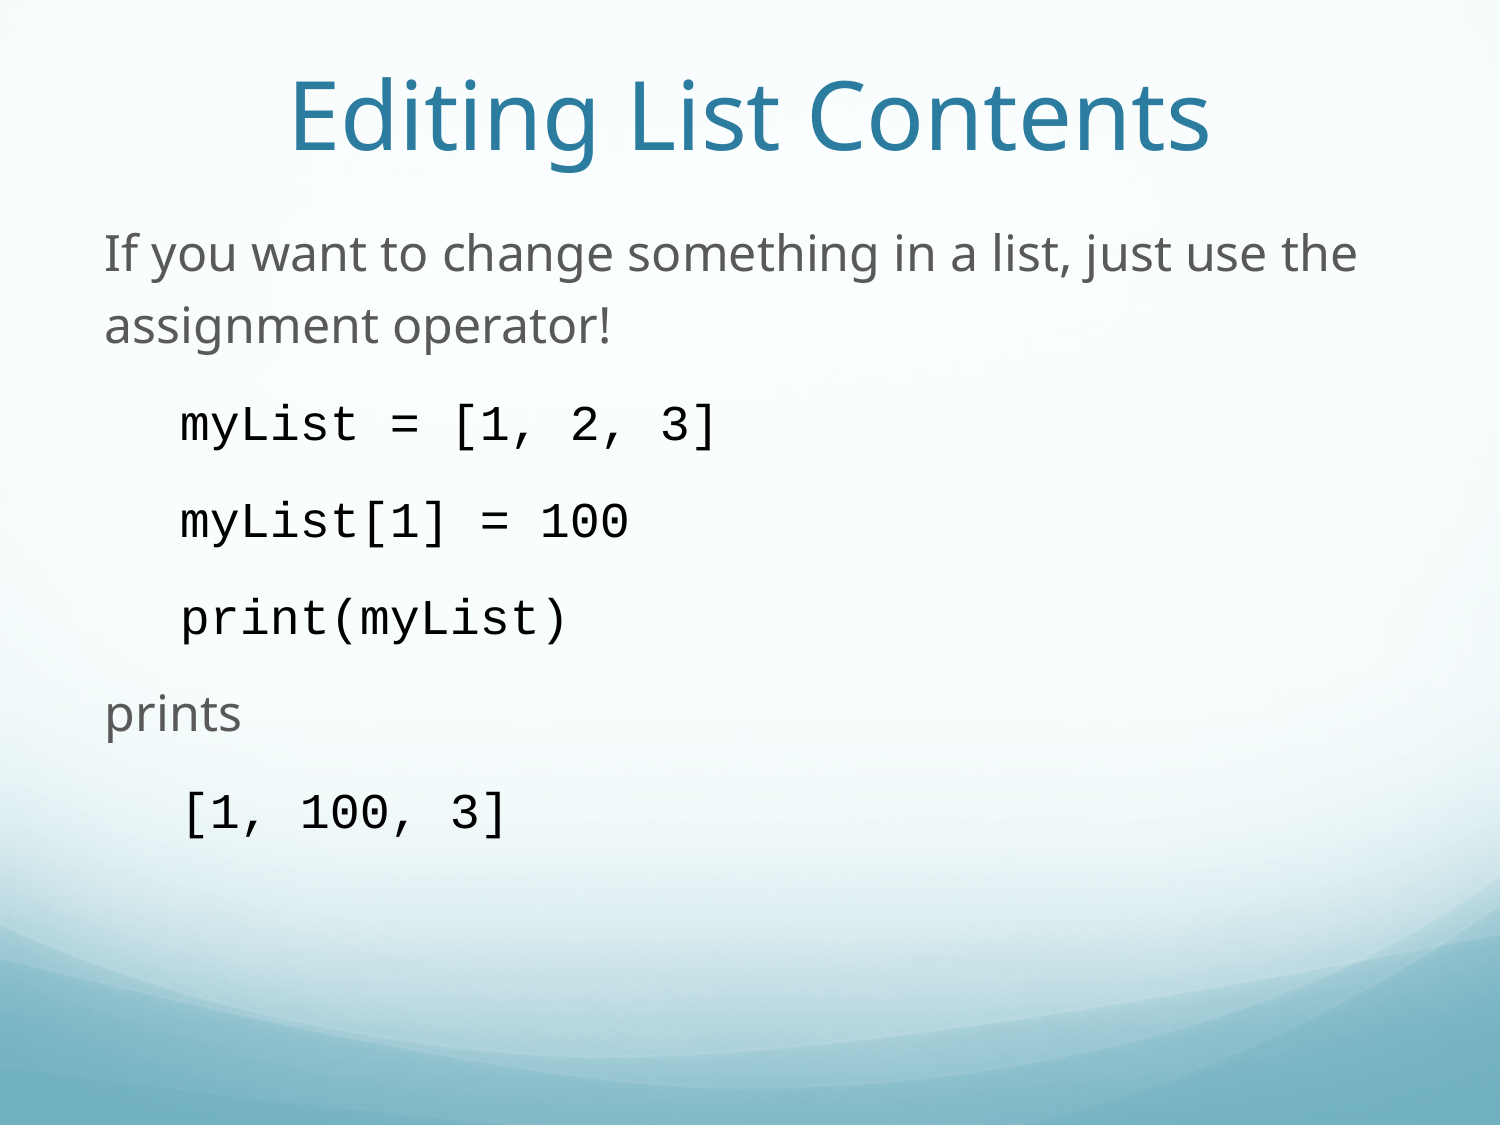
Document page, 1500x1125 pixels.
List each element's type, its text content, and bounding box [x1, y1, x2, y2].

text_box Editing List Contents [90, 0, 1410, 177]
picture [0, 0, 1500, 1125]
text_box If you want to change something in a list, just use the assignment operator! myList = [1, 2, 3] myList[1] = 100 print(myList) prints [1, 100, 3] [90, 202, 1410, 915]
